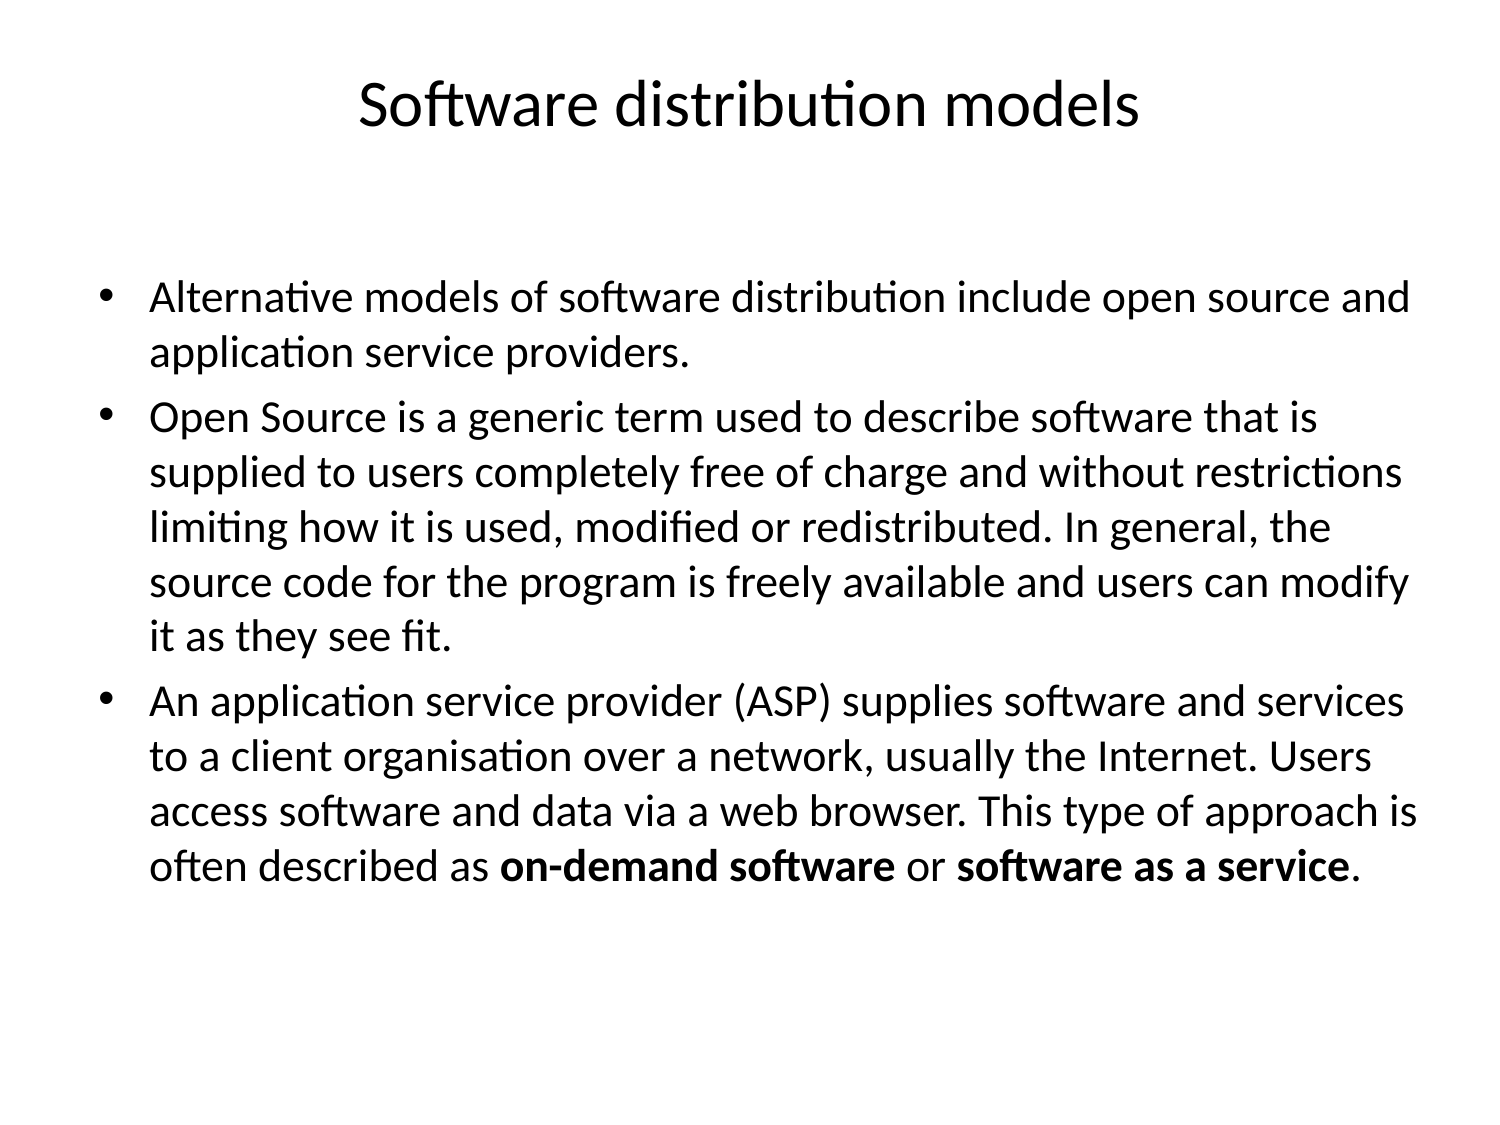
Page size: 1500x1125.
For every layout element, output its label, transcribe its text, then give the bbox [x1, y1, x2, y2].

title Software distribution models [62, 52, 1438, 148]
list Alternative models of software distribution include open source and application service providers. Open Source is a generic term used to describe software that is supplied to users completely free of charge and without restrictions limiting how it is used, modified or redistributed. In general, the source code for the program is freely available and users can modify it as they see fit. An application service provider (ASP) supplies software and services to a client organisation over a network, usually the Internet. Users access software and data via a web browser. This type of approach is often described as on-demand software or software as a service. [83, 259, 1459, 913]
